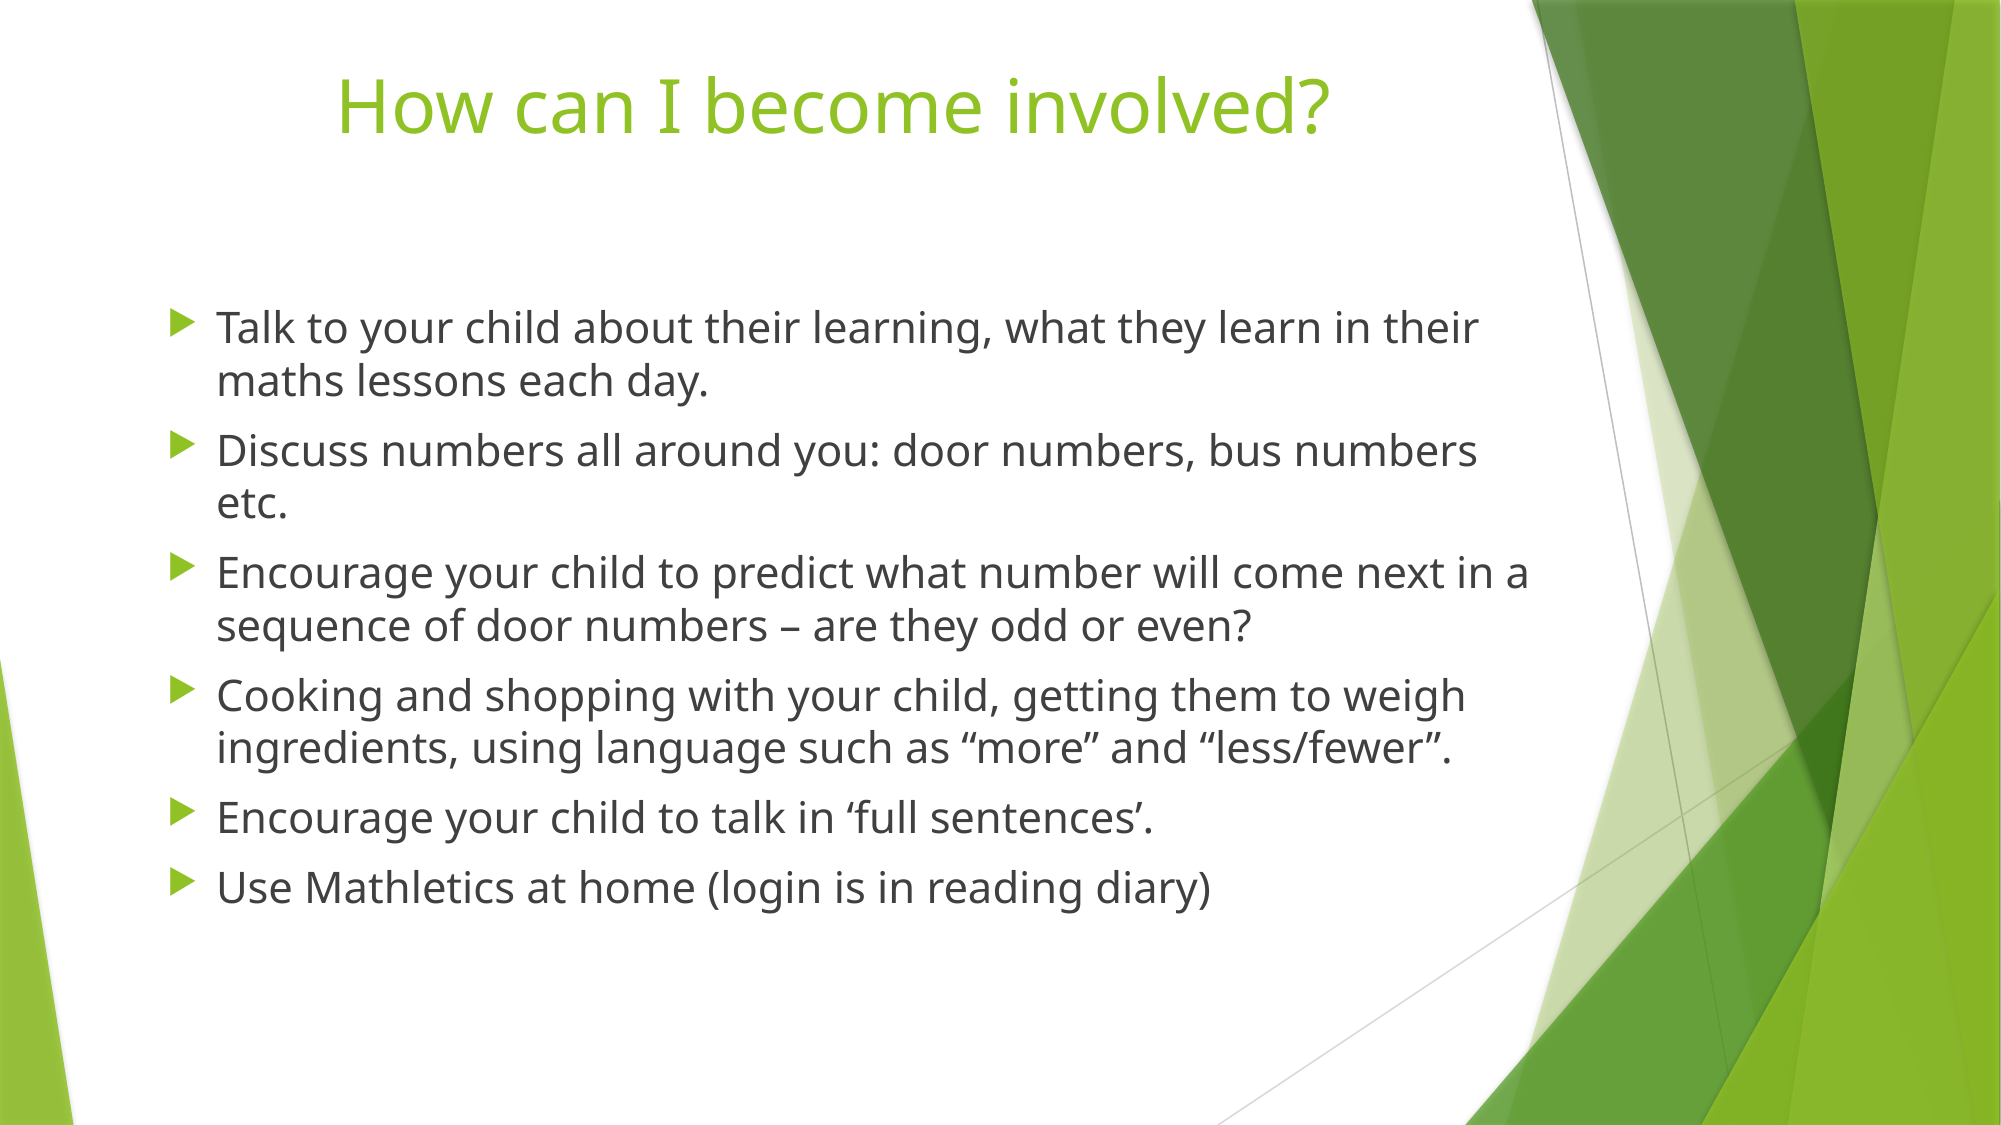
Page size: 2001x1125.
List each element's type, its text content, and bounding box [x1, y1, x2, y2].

title How can I become involved? [128, 50, 1539, 268]
list Talk to your child about their learning, what they learn in their maths lessons each day. Discuss numbers all around you: door numbers, bus numbers etc. Encourage your child to predict what number will come next in a sequence of door numbers – are they odd or even? Cooking and shopping with your child, getting them to weigh ingredients, using language such as “more” and “less/fewer”. Encourage your child to talk in ‘full sentences’. Use Mathletics at home (login is in reading diary) [152, 293, 1563, 930]
